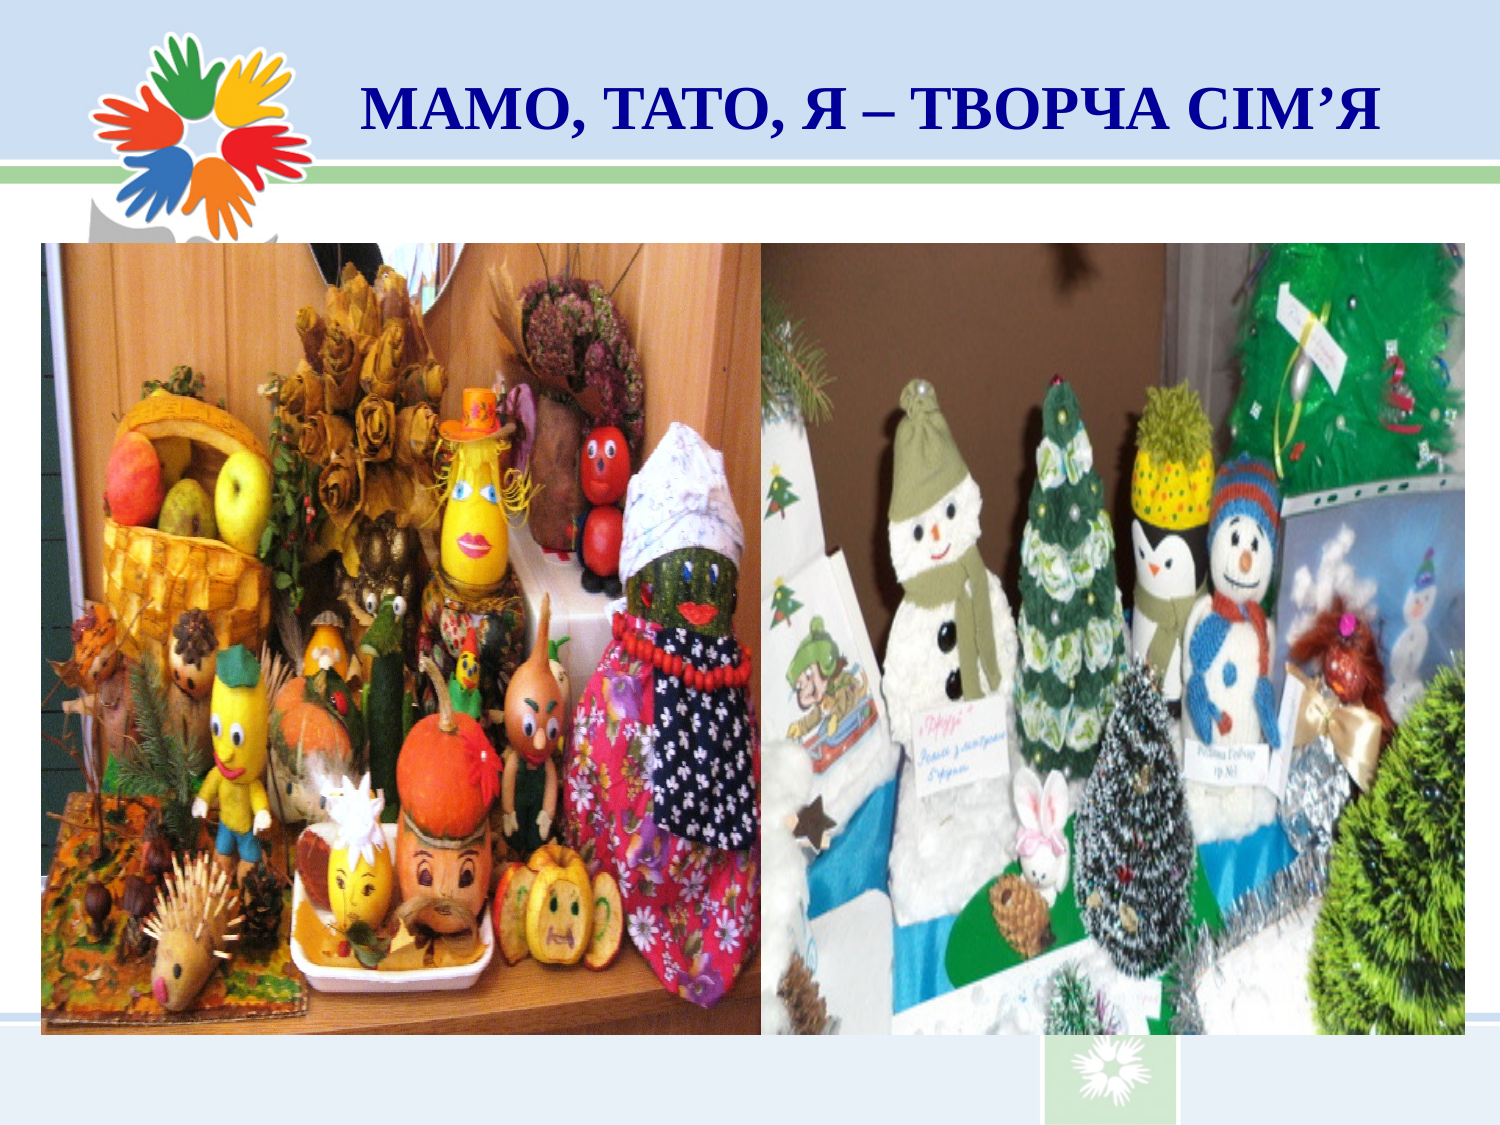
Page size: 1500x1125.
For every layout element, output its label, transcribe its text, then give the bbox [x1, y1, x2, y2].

title МАМО, ТАТО, Я – ТВОРЧА СІМ’Я [336, 54, 1426, 138]
picture [0, 0, 1500, 1125]
